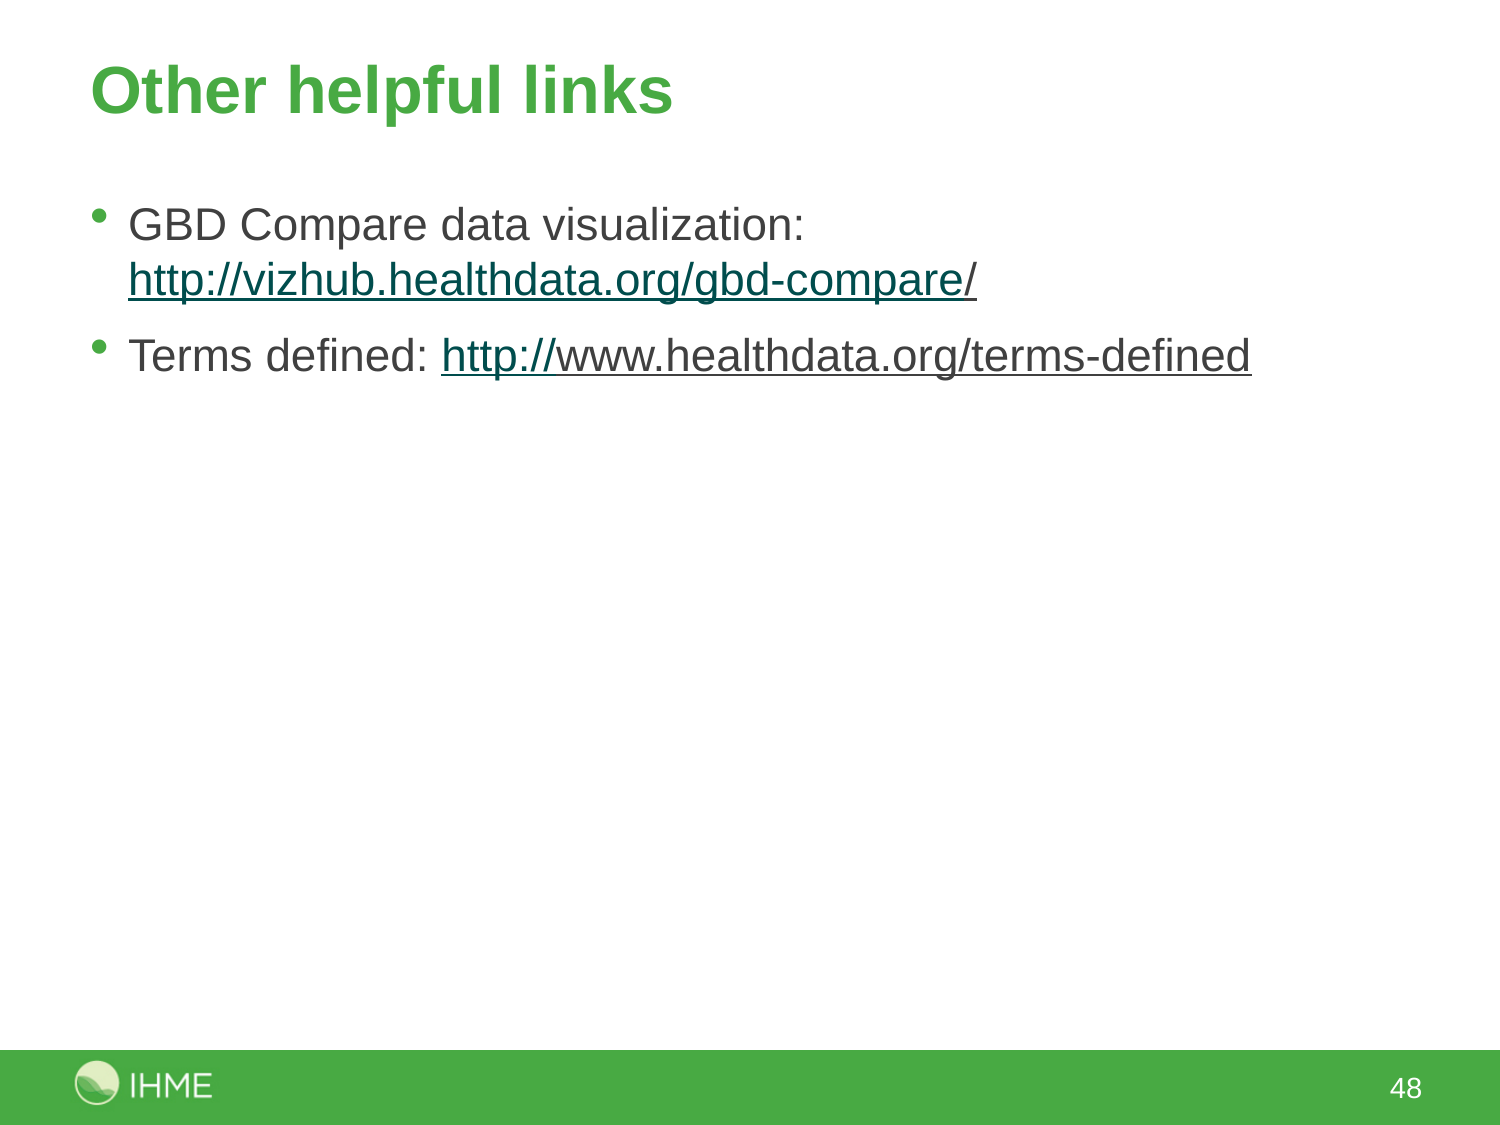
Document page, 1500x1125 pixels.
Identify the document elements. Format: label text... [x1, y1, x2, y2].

slide_number 48 [1087, 1061, 1438, 1090]
list GBD Compare data visualization: http://vizhub.healthdata.org/gbd-compare/ Terms defined: http://www.healthdata.org/terms-defined [74, 187, 1426, 1006]
picture [0, 1050, 1500, 1125]
title Other helpful links [74, 32, 1419, 142]
